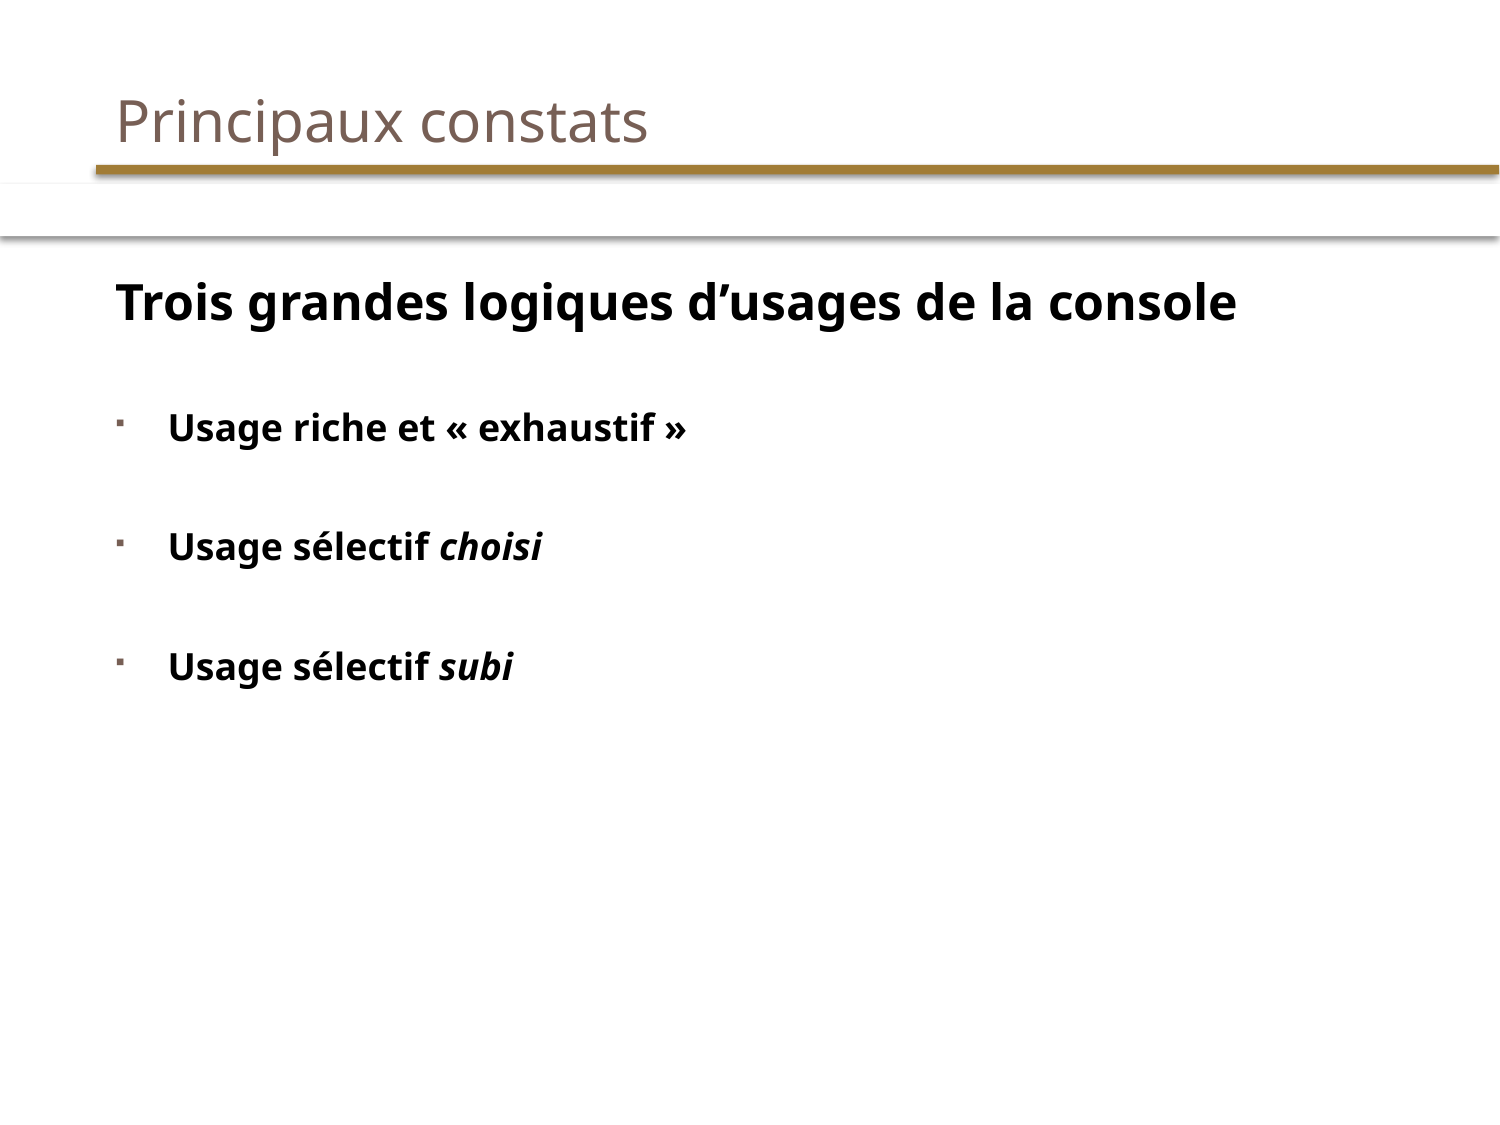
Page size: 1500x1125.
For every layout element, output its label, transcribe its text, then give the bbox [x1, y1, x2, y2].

title Principaux constats [100, 37, 1438, 200]
list Trois grandes logiques d’usages de la console Usage riche et « exhaustif » Usage sélectif choisi Usage sélectif subi [100, 262, 1438, 1000]
